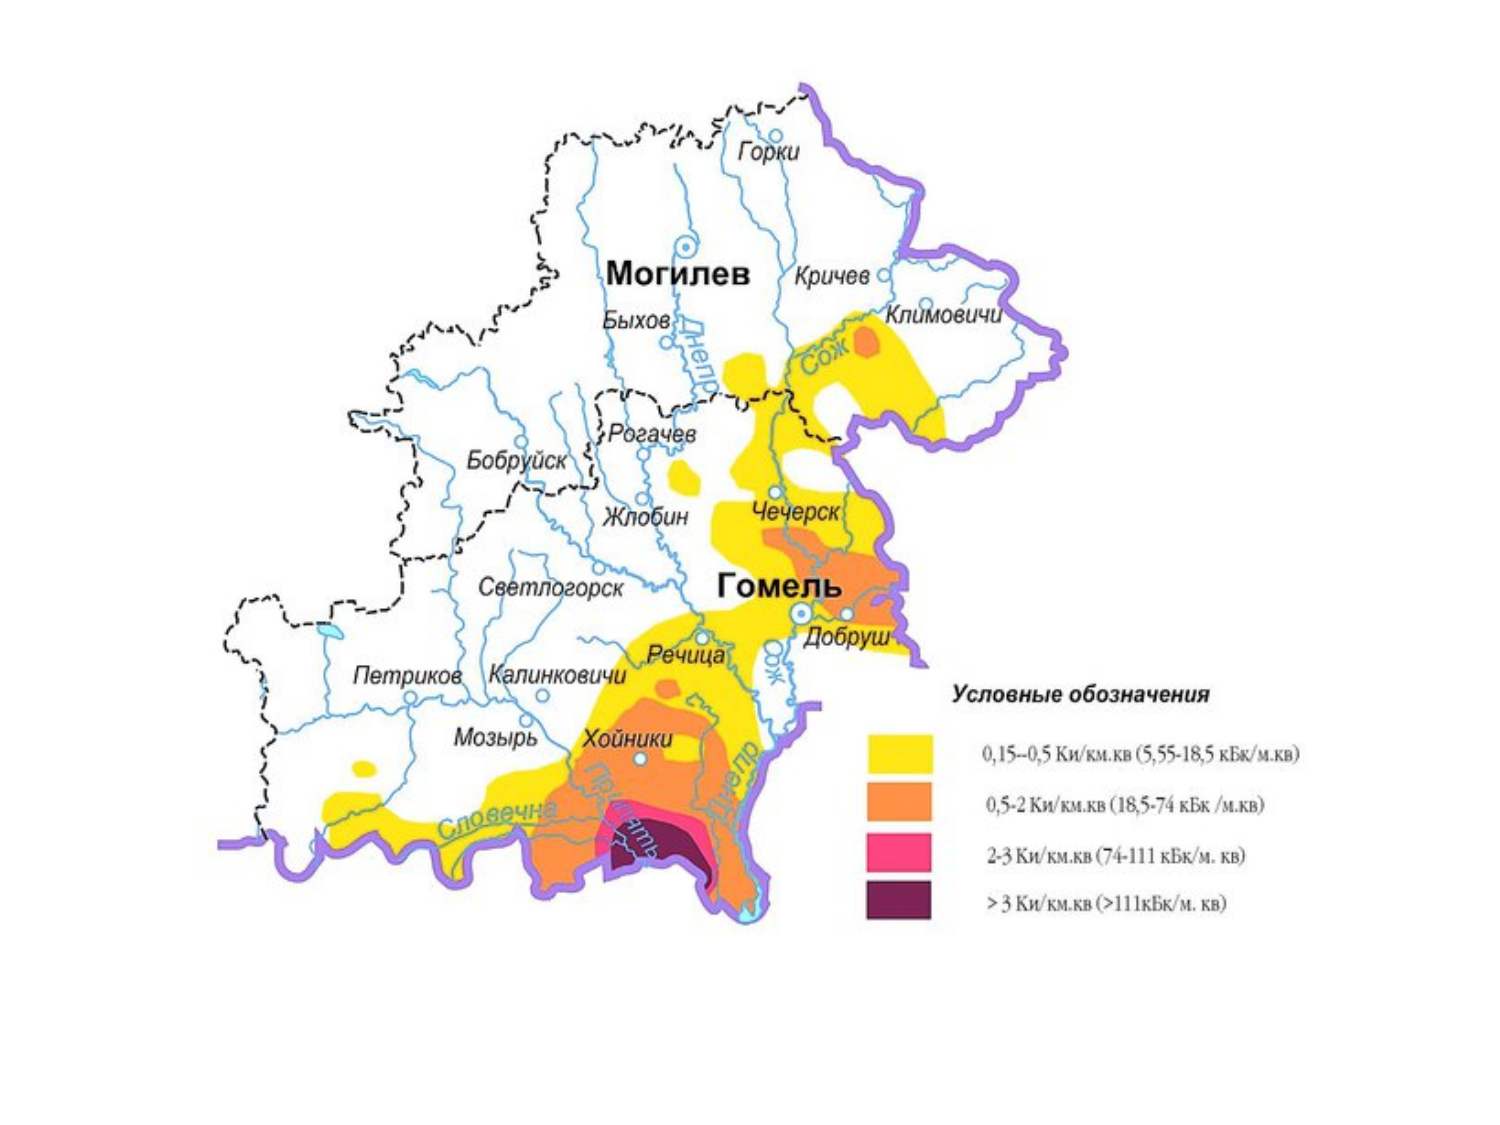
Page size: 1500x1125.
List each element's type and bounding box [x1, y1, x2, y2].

picture [194, 54, 1329, 948]
